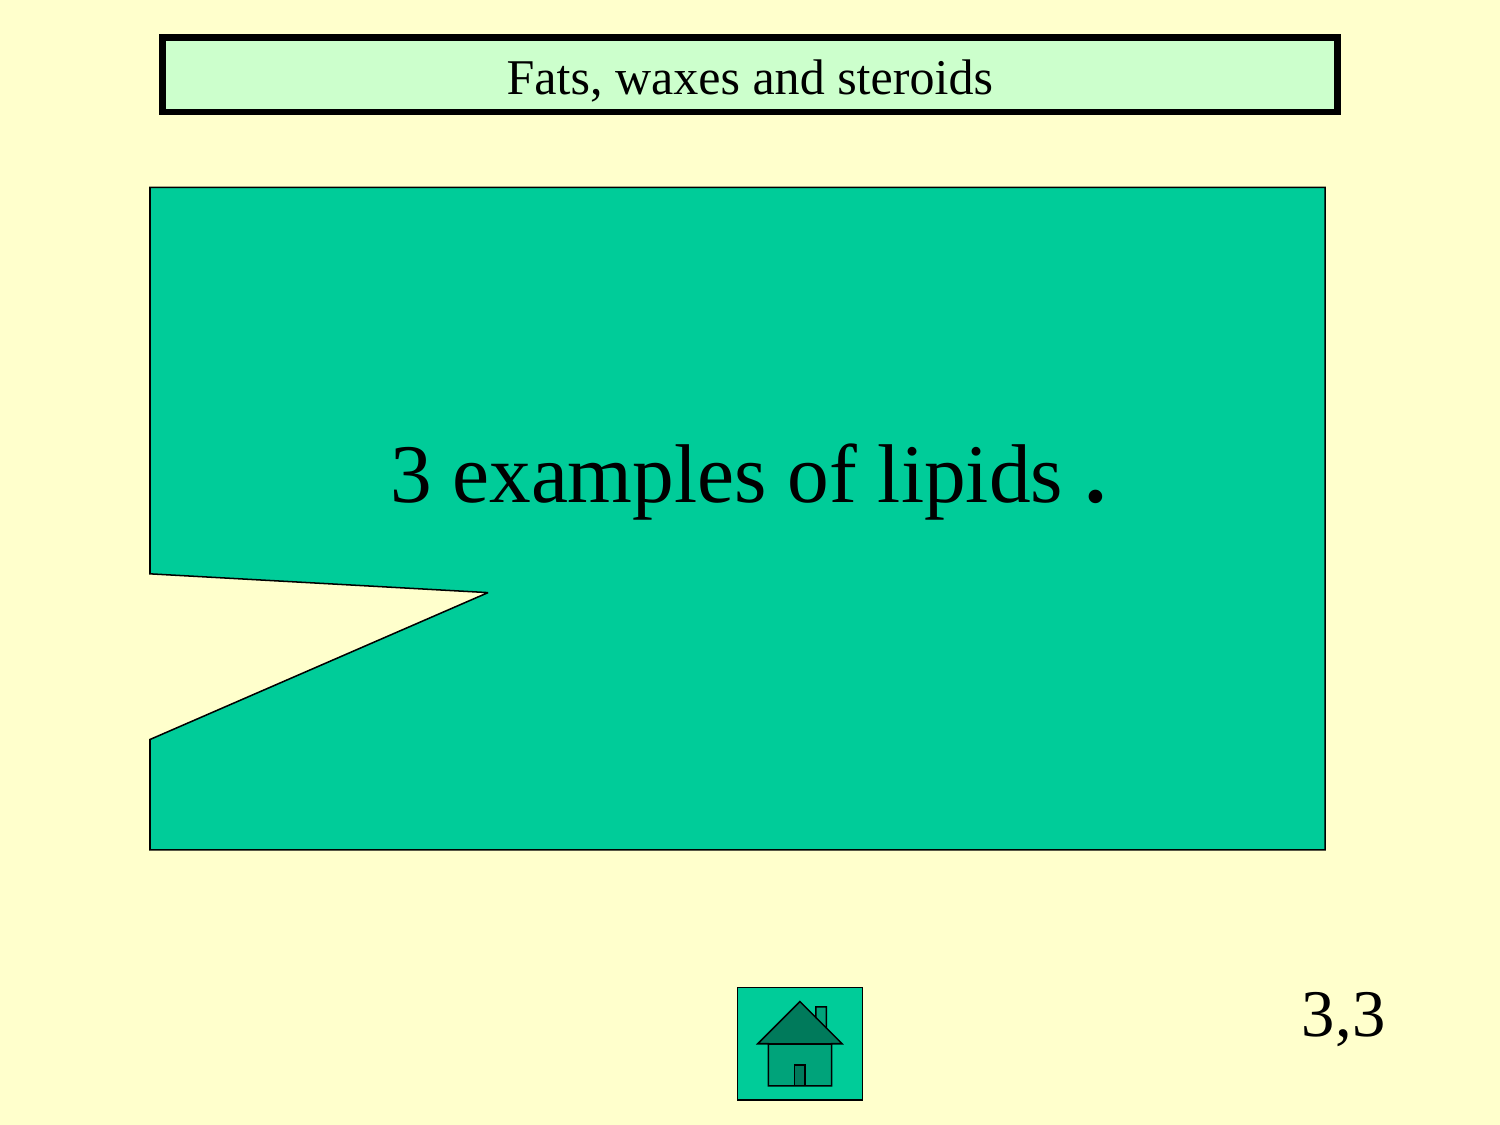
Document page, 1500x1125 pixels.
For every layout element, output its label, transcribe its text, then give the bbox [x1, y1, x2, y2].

subtitle 3,3 [1187, 962, 1500, 1125]
text_box 3 examples of lipids . [150, 187, 1326, 850]
text_box [737, 987, 863, 1101]
text_box Fats, waxes and steroids [162, 37, 1338, 113]
